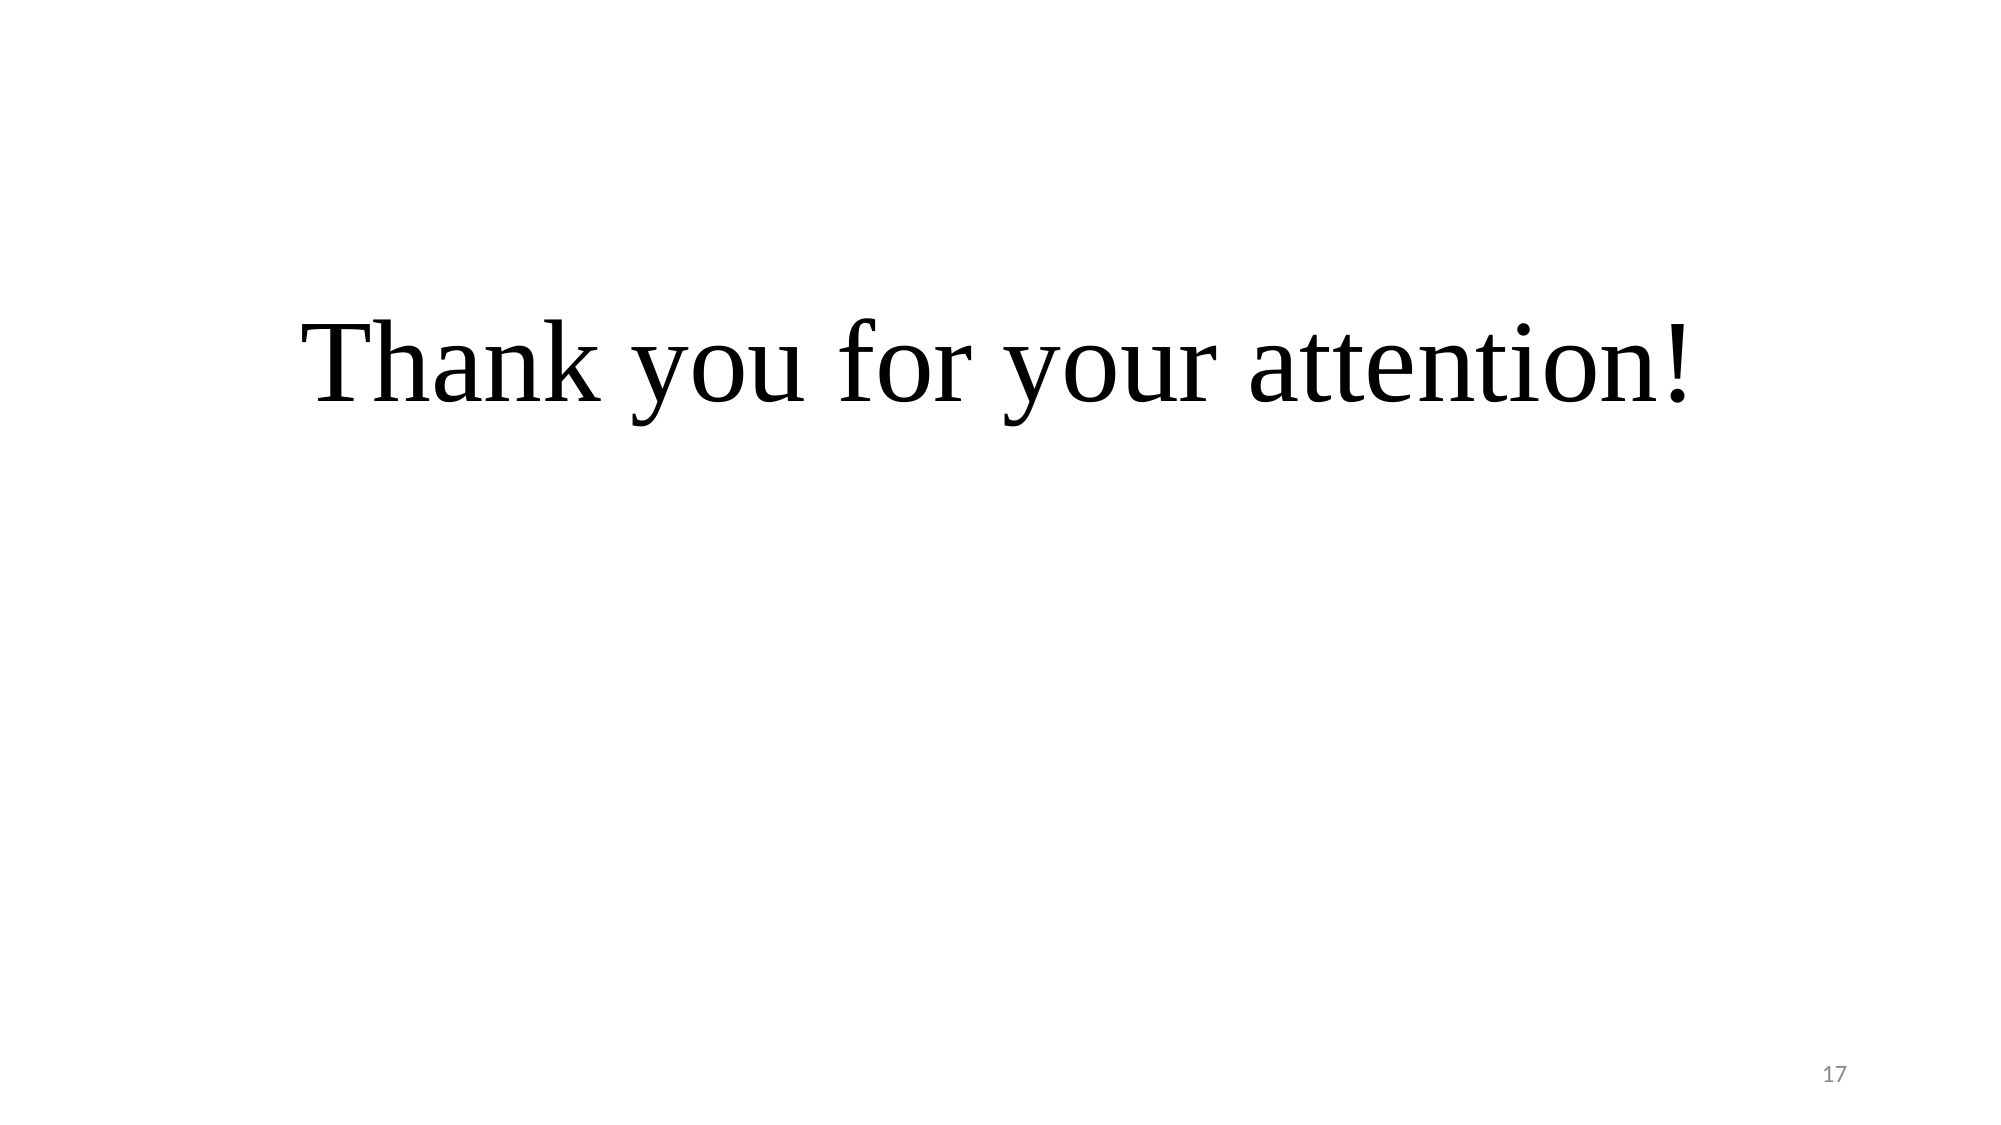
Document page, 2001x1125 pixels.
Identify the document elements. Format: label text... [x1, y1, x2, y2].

title Thank you for your attention! [249, 184, 1750, 576]
slide_number 17 [1412, 1042, 1863, 1103]
